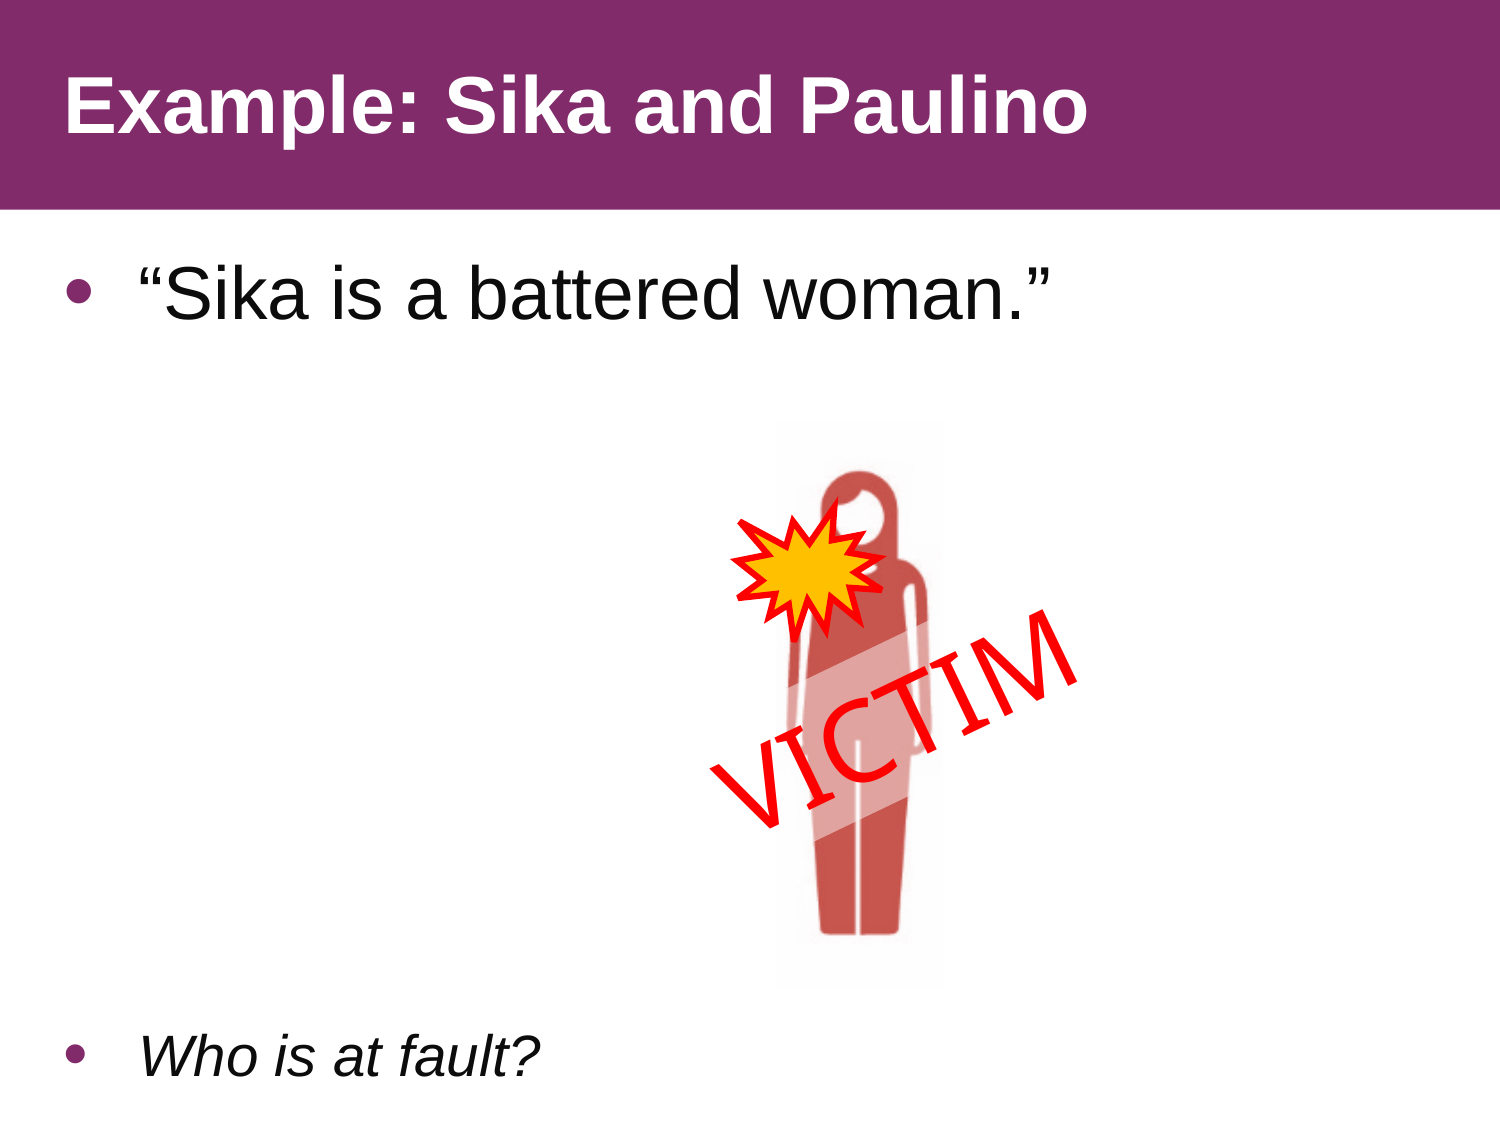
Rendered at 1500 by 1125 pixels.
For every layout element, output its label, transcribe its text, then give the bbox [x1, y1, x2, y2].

picture [775, 421, 945, 989]
list Example: Sika and Paulino [48, 56, 1444, 159]
text_box VICTIM [945, 548, 1144, 779]
text_box VICTIM [679, 694, 775, 876]
list “Sika is a battered woman.” Who is at fault? [48, 247, 1444, 1125]
text_box [734, 520, 775, 620]
